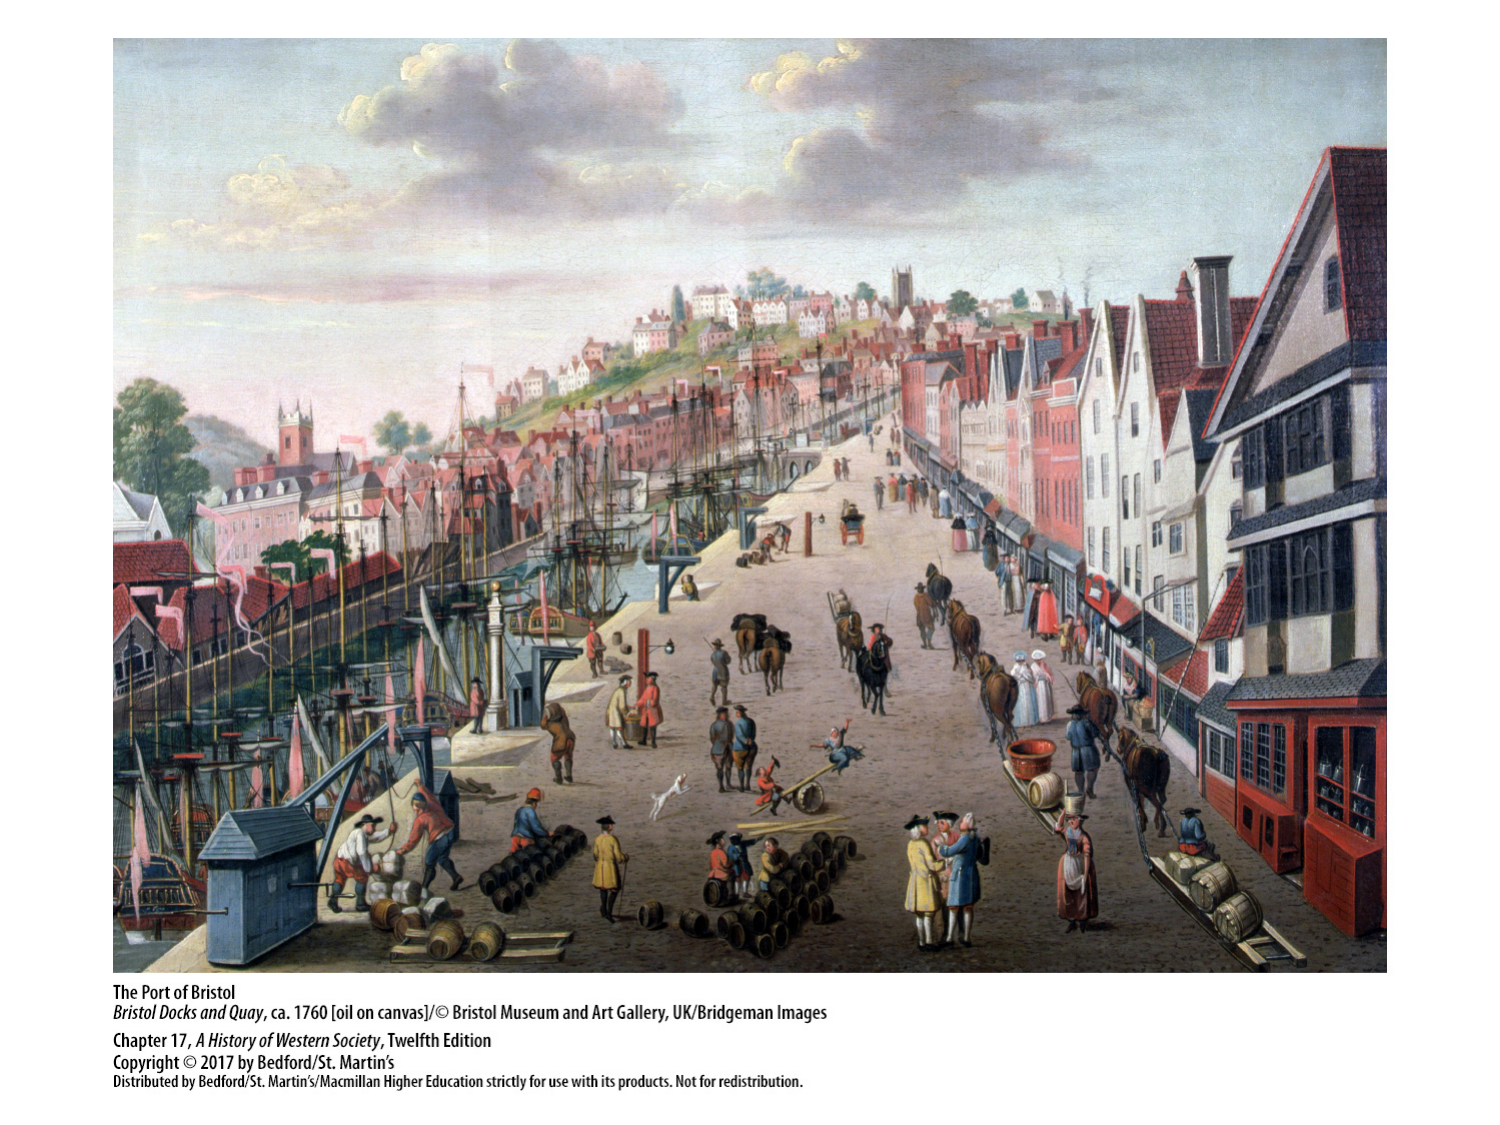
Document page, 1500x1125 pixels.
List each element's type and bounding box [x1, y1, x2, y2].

picture [105, 30, 1395, 1095]
